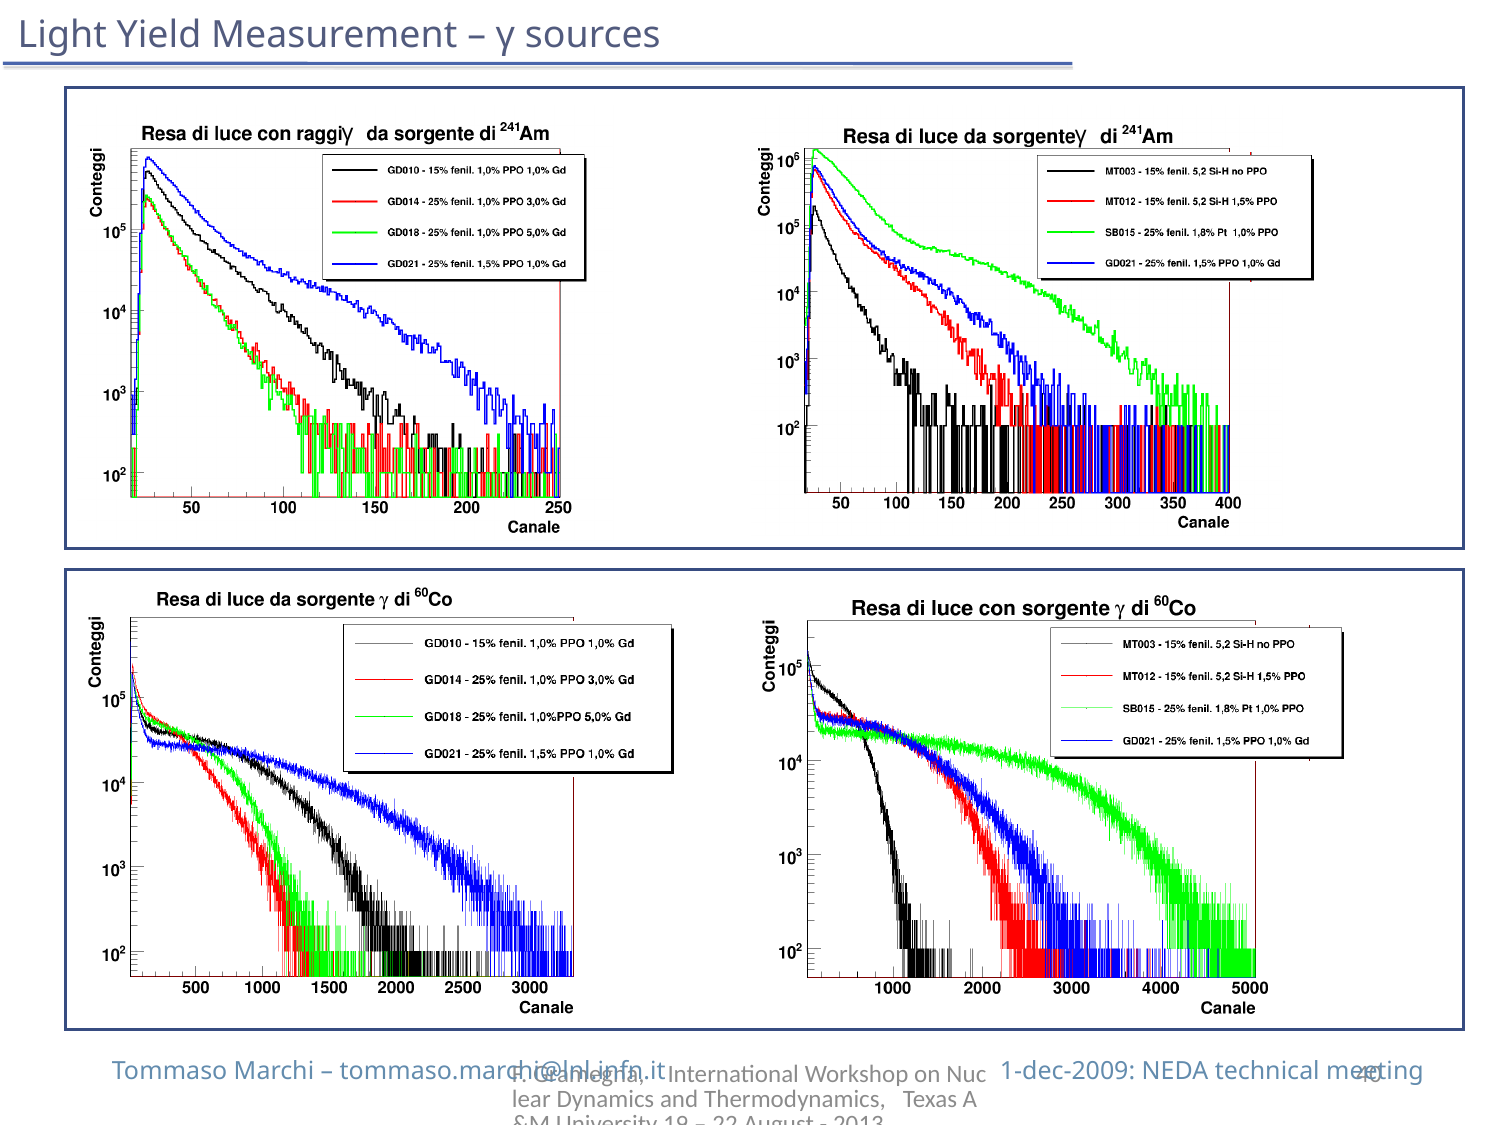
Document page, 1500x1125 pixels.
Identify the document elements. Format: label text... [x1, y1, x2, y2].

picture [75, 572, 679, 1022]
picture [751, 576, 1346, 1022]
text_box [65, 87, 1464, 549]
picture [751, 105, 1316, 536]
slide_number 40 [1059, 1042, 1397, 1103]
text_box [65, 569, 1464, 1030]
text_box 1-dec-2009: NEDA technical meeting [1004, 1047, 1059, 1092]
text_box Tommaso Marchi – tommaso.marchi@lnl.infn.it [97, 1047, 496, 1092]
picture [77, 105, 614, 541]
footer F. Gramegna, International Workshop on Nuclear Dynamics and Thermodynamics, Texas A&M University 19 – 22 August - 2013 [496, 1042, 1004, 1103]
text_box 1-dec-2009: NEDA technical meeting [1397, 1047, 1440, 1092]
text_box Light Yield Measurement – γ sources [2, 2, 811, 61]
